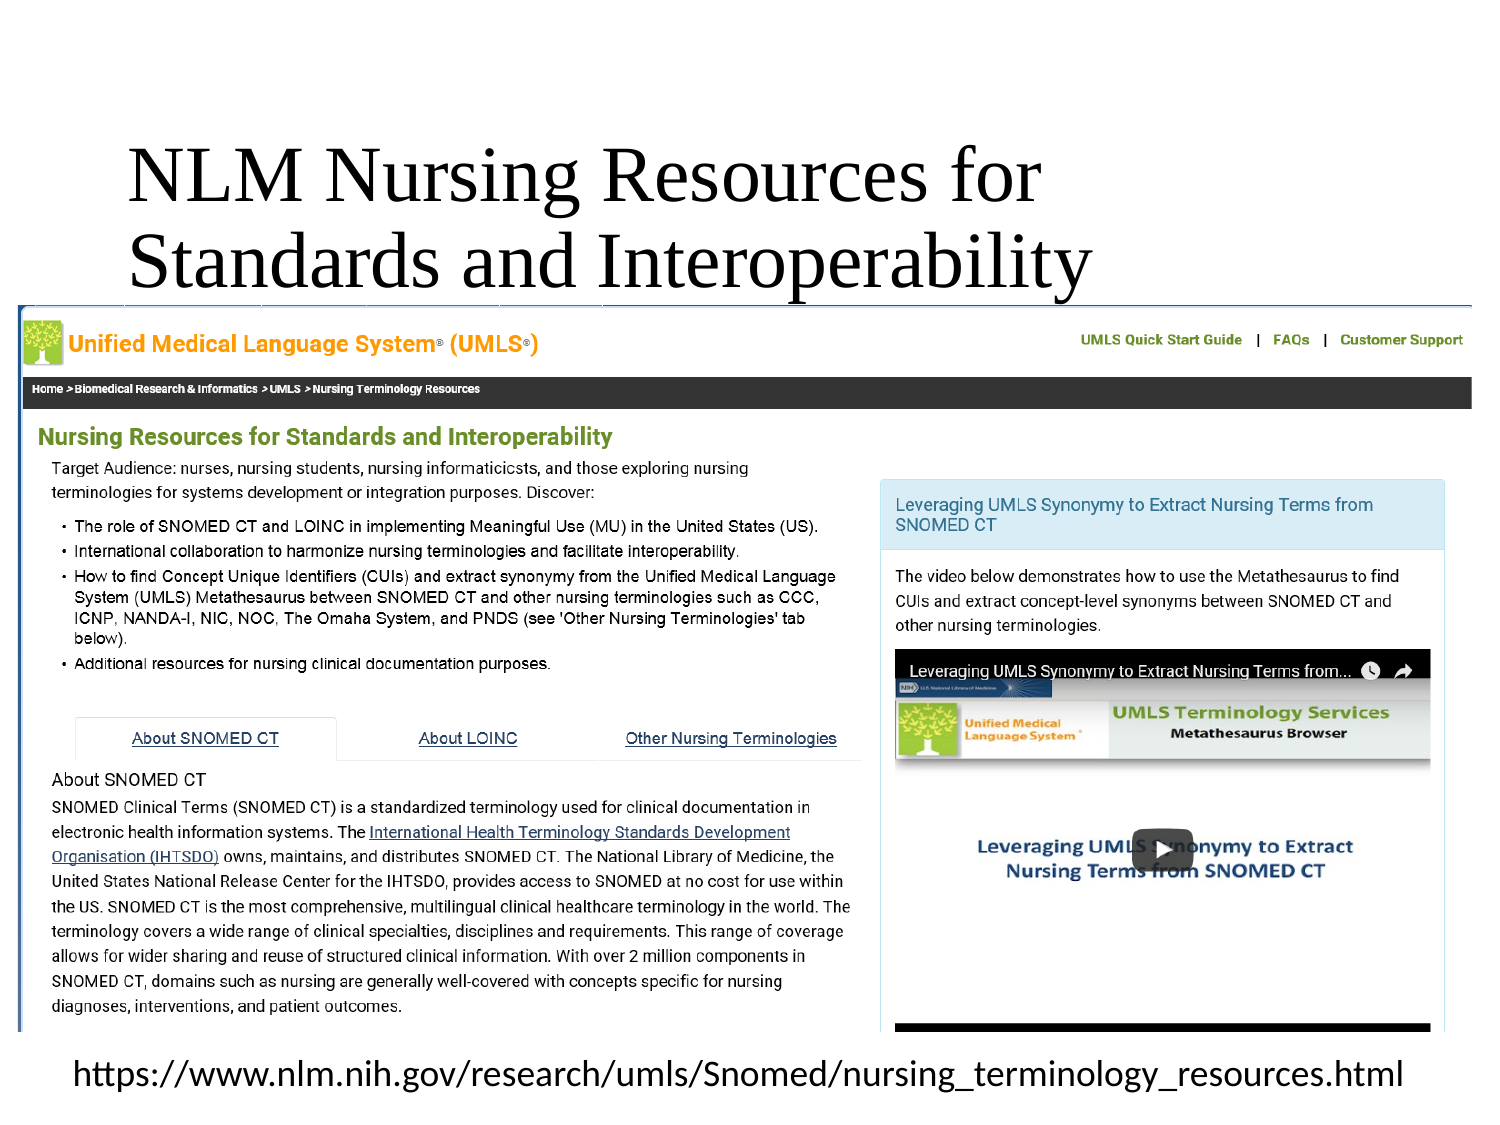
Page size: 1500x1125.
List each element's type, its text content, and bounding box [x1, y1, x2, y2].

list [17, 305, 1472, 1032]
text_box https://www.nlm.nih.gov/research/umls/Snomed/nursing_terminology_resources.html [57, 1041, 1472, 1102]
title NLM Nursing Resources for Standards and Interoperability [112, 124, 1388, 305]
